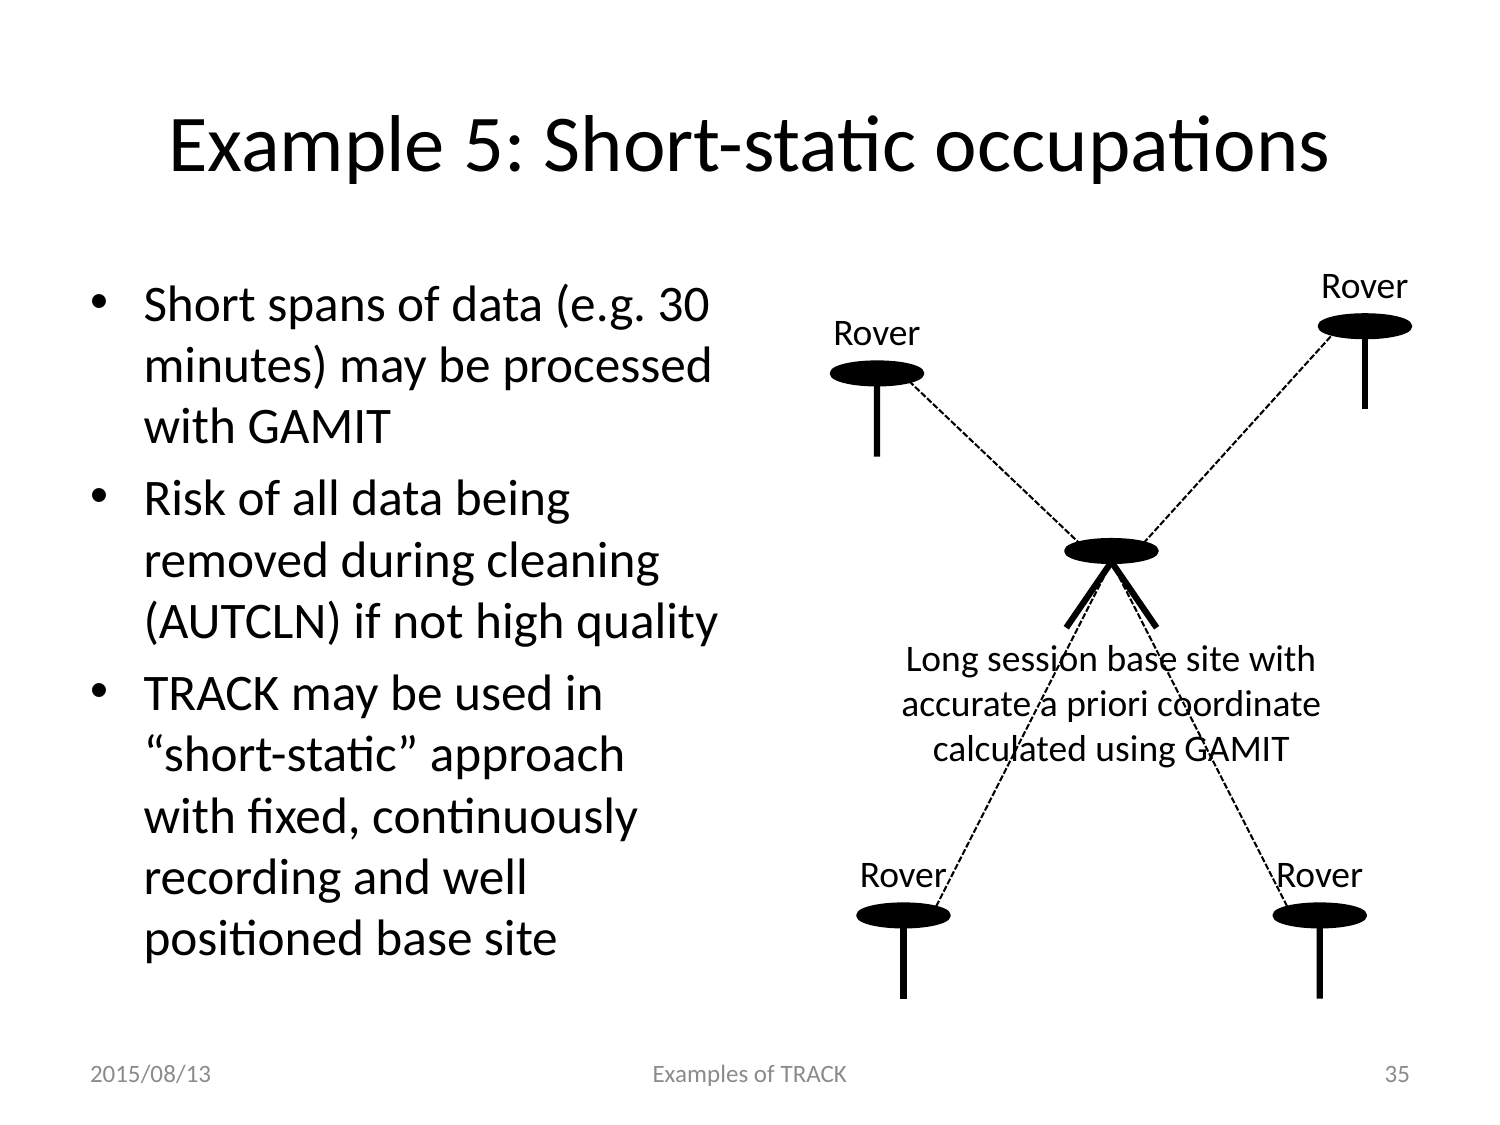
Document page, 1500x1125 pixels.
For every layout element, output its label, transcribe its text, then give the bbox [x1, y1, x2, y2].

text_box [1065, 539, 1157, 560]
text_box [935, 561, 1112, 908]
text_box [816, 300, 938, 457]
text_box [843, 842, 964, 999]
list Short spans of data (e.g. 30 minutes) may be processed with GAMIT Risk of all data being removed during cleaning (AUTCLN) if not high quality TRACK may be used in “short-static” approach with fixed, continuously recording and well positioned base site [75, 262, 738, 1005]
footer Examples of TRACK [512, 1042, 988, 1103]
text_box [1143, 333, 1334, 544]
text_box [908, 380, 1080, 544]
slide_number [75, 1042, 425, 1103]
text_box Long session base site with accurate a priori coordinate calculated using GAMIT [877, 626, 930, 776]
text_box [1304, 253, 1426, 410]
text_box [1259, 842, 1380, 999]
slide_number 35 [1074, 1042, 1425, 1103]
title Example 5: Short-static occupations [75, 45, 1425, 233]
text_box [1112, 561, 1288, 908]
text_box Long session base site with accurate a priori coordinate calculated using GAMIT [1293, 626, 1346, 776]
